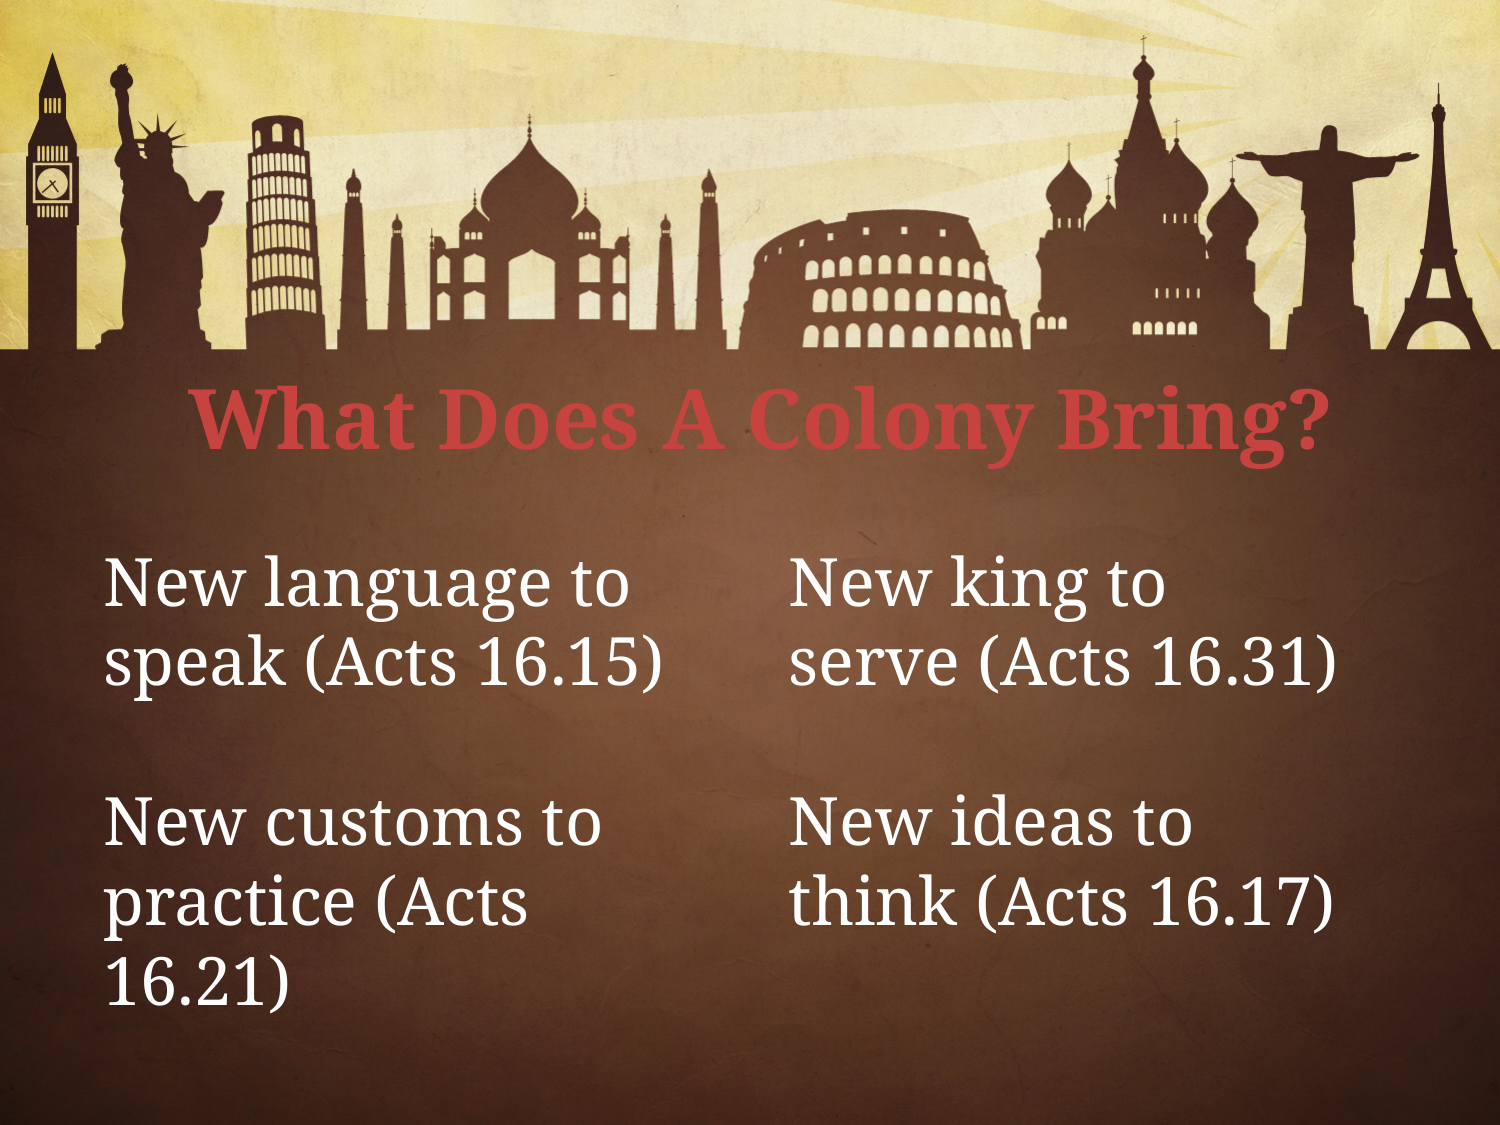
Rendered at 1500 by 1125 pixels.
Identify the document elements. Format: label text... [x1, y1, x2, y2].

list What Does A Colony Bring? [22, 359, 1500, 473]
text_box New king to serve (Acts 16.31) New ideas to think (Acts 16.17) [774, 531, 1360, 947]
picture [0, 0, 1500, 1125]
text_box New language to speak (Acts 16.15) New customs to practice (Acts 16.21) [88, 531, 750, 1027]
